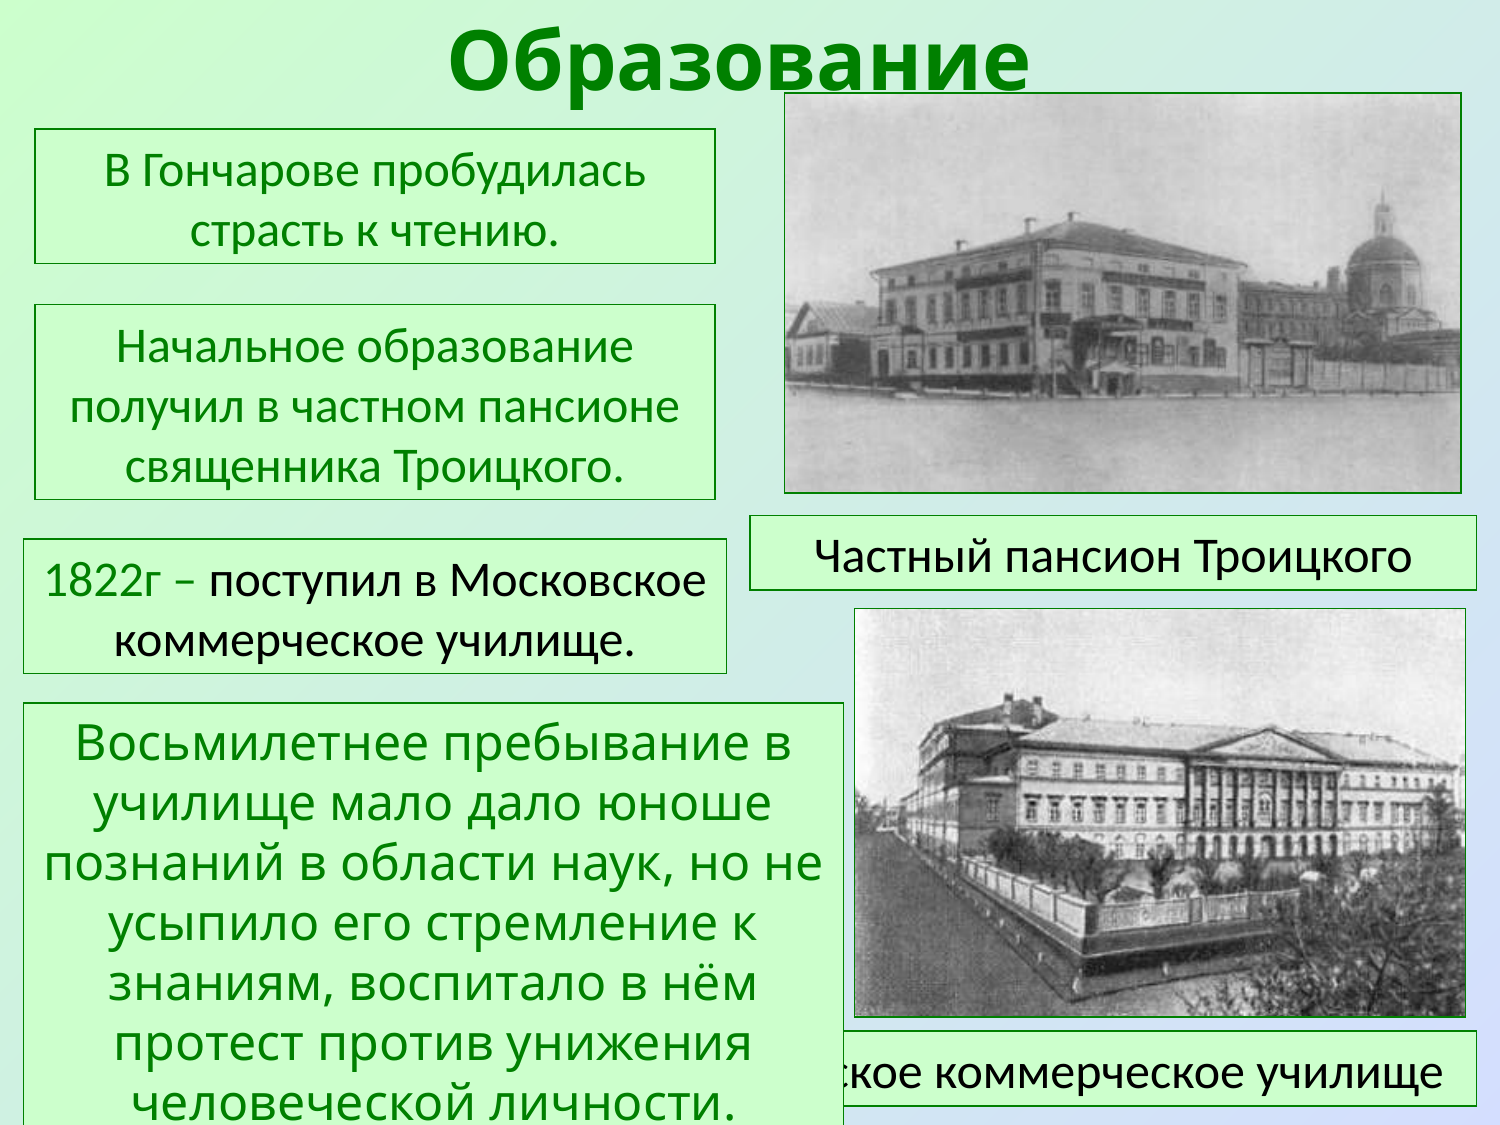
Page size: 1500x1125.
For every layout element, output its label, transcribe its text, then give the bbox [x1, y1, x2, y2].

text_box В Гончарове пробудилась страсть к чтению. [35, 128, 715, 264]
picture [784, 93, 1461, 493]
text_box Восьмилетнее пребывание в училище мало дало юноше познаний в области наук, но не усыпило его стремление к знаниям, воспитало в нём протест против унижения человеческой личности. [23, 703, 844, 1125]
text_box Московское коммерческое училище [844, 1031, 1477, 1106]
text_box Начальное образование получил в частном пансионе священника Троицкого. [35, 304, 715, 500]
text_box Образование [0, 0, 1500, 115]
picture [855, 609, 1466, 1017]
text_box Частный пансион Троицкого [750, 515, 1477, 591]
text_box 1822г – поступил в Московское коммерческое училище. [23, 538, 727, 674]
